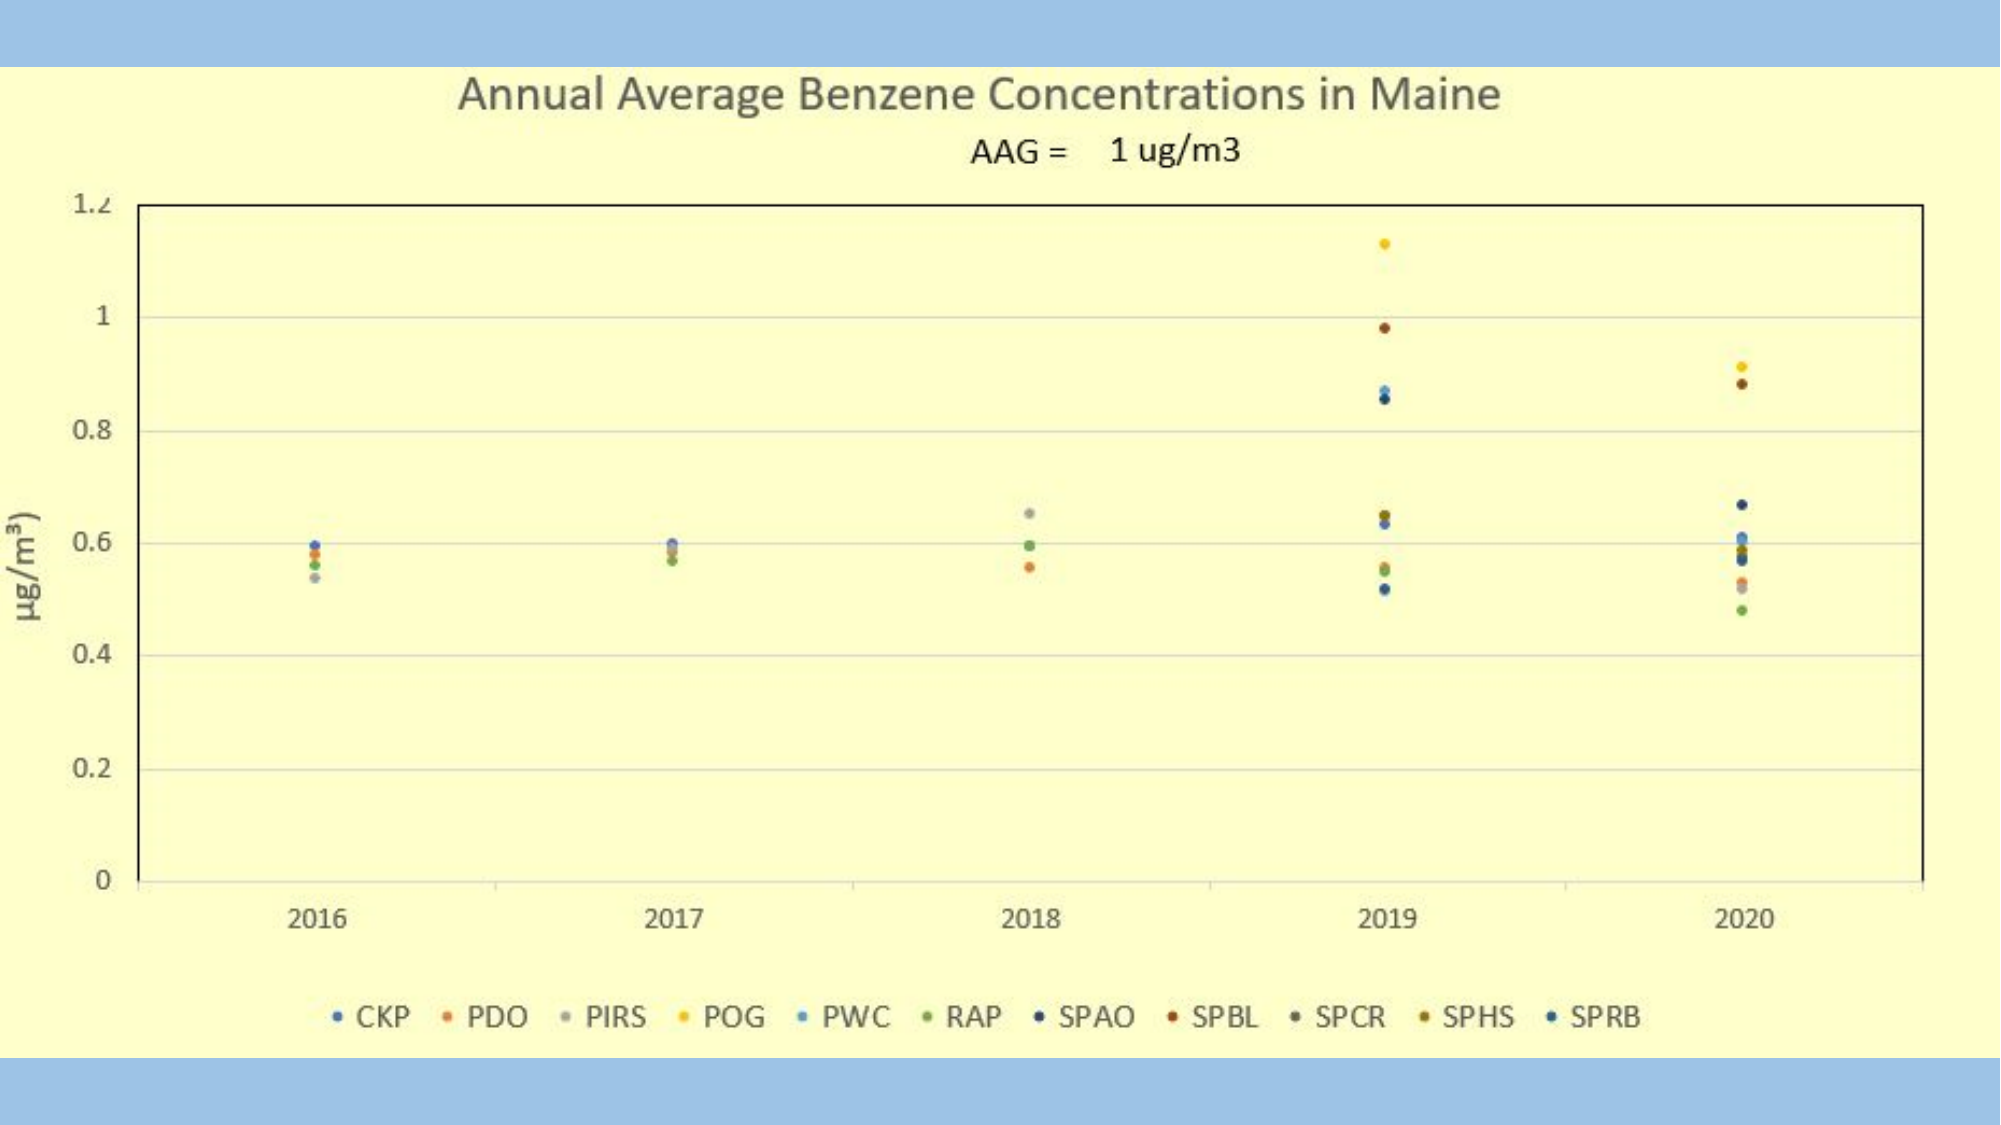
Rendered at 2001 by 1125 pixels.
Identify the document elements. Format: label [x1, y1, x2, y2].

picture [0, 67, 2000, 1058]
